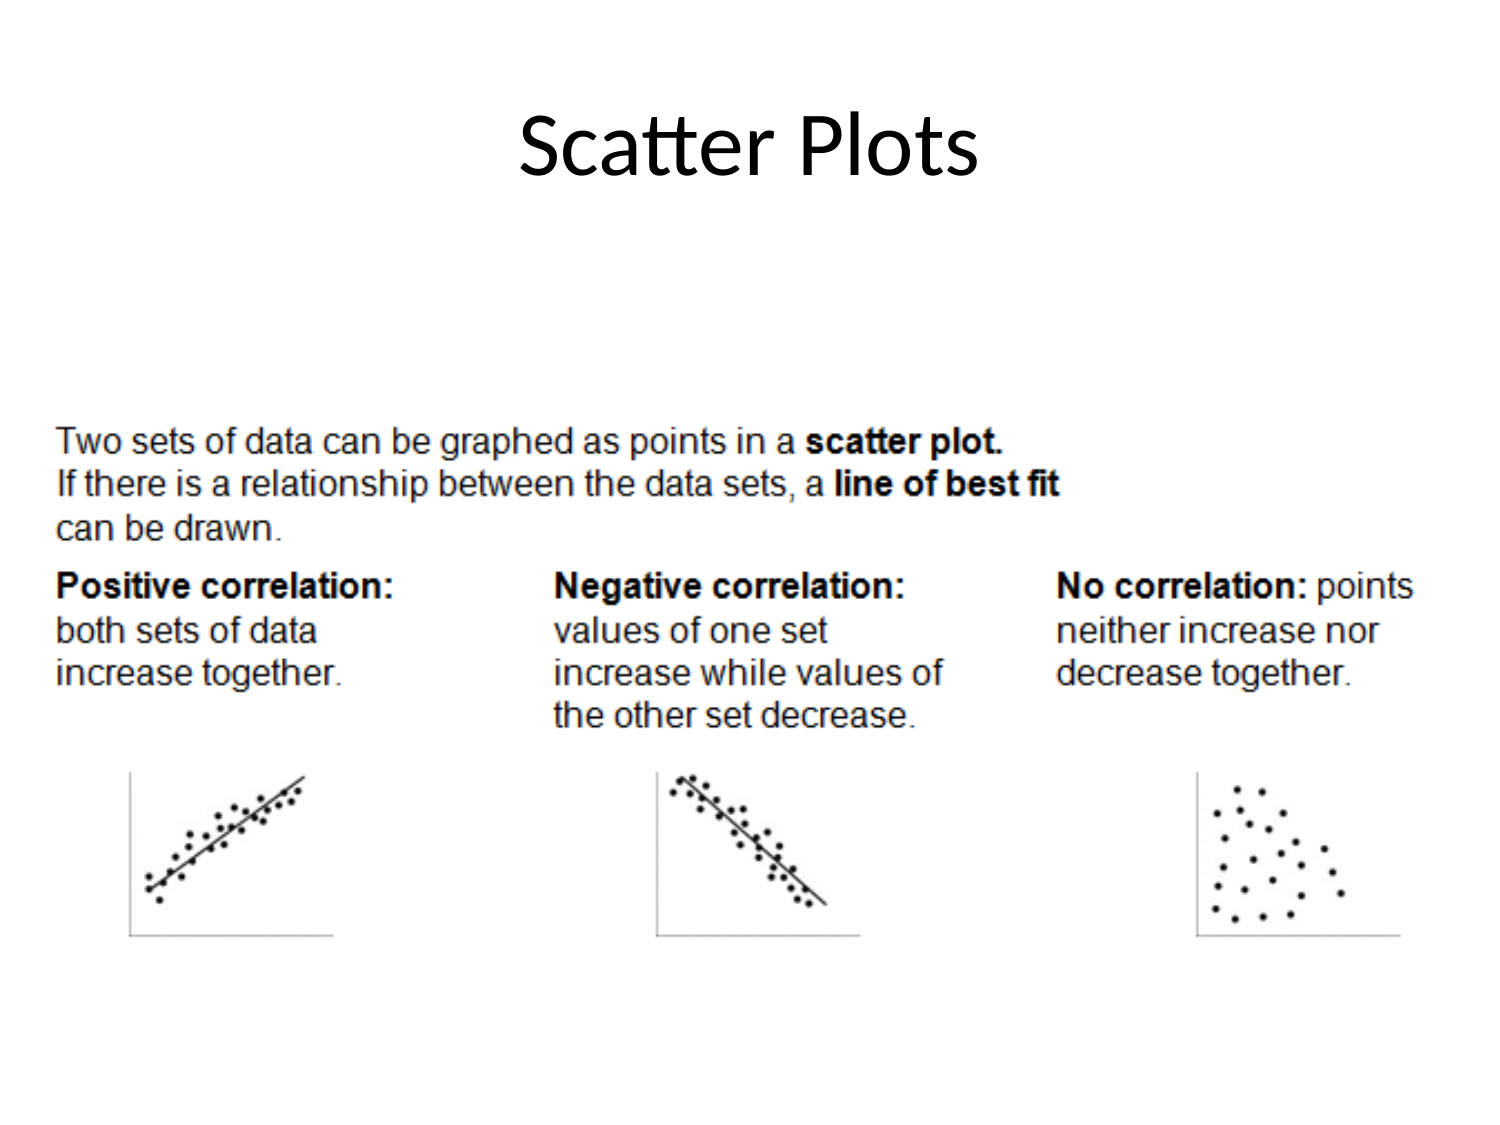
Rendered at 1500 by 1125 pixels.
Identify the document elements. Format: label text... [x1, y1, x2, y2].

picture [43, 412, 1497, 953]
title Scatter Plots [75, 45, 1425, 233]
